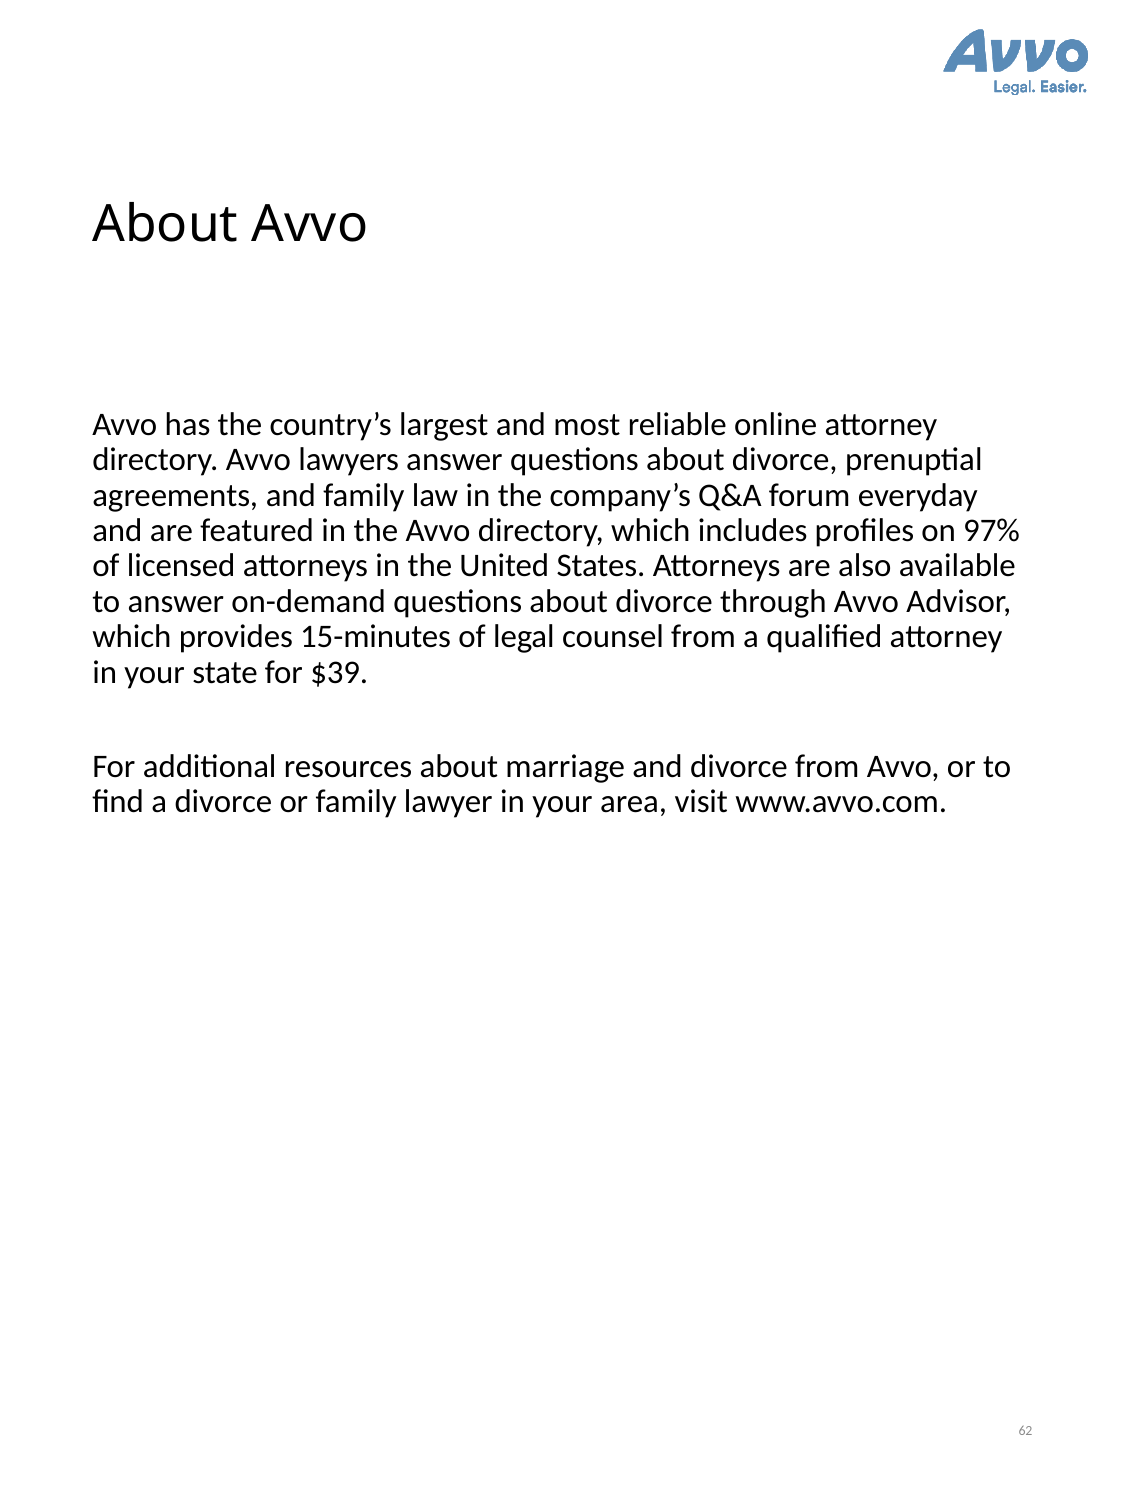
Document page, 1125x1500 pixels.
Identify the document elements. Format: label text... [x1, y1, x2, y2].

slide_number 62 [794, 1390, 1048, 1471]
list Avvo has the country’s largest and most reliable online attorney directory. Avvo lawyers answer questions about divorce, prenuptial agreements, and family law in the company’s Q&A forum everyday and are featured in the Avvo directory, which includes profiles on 97% of licensed attorneys in the United States. Attorneys are also available to answer on-demand questions about divorce through Avvo Advisor, which provides 15-minutes of legal counsel from a qualified attorney in your state for $39. For additional resources about marriage and divorce from Avvo, or to find a divorce or family lawyer in your area, visit www.avvo.com. [77, 399, 1048, 1352]
title About Avvo [77, 79, 1048, 370]
